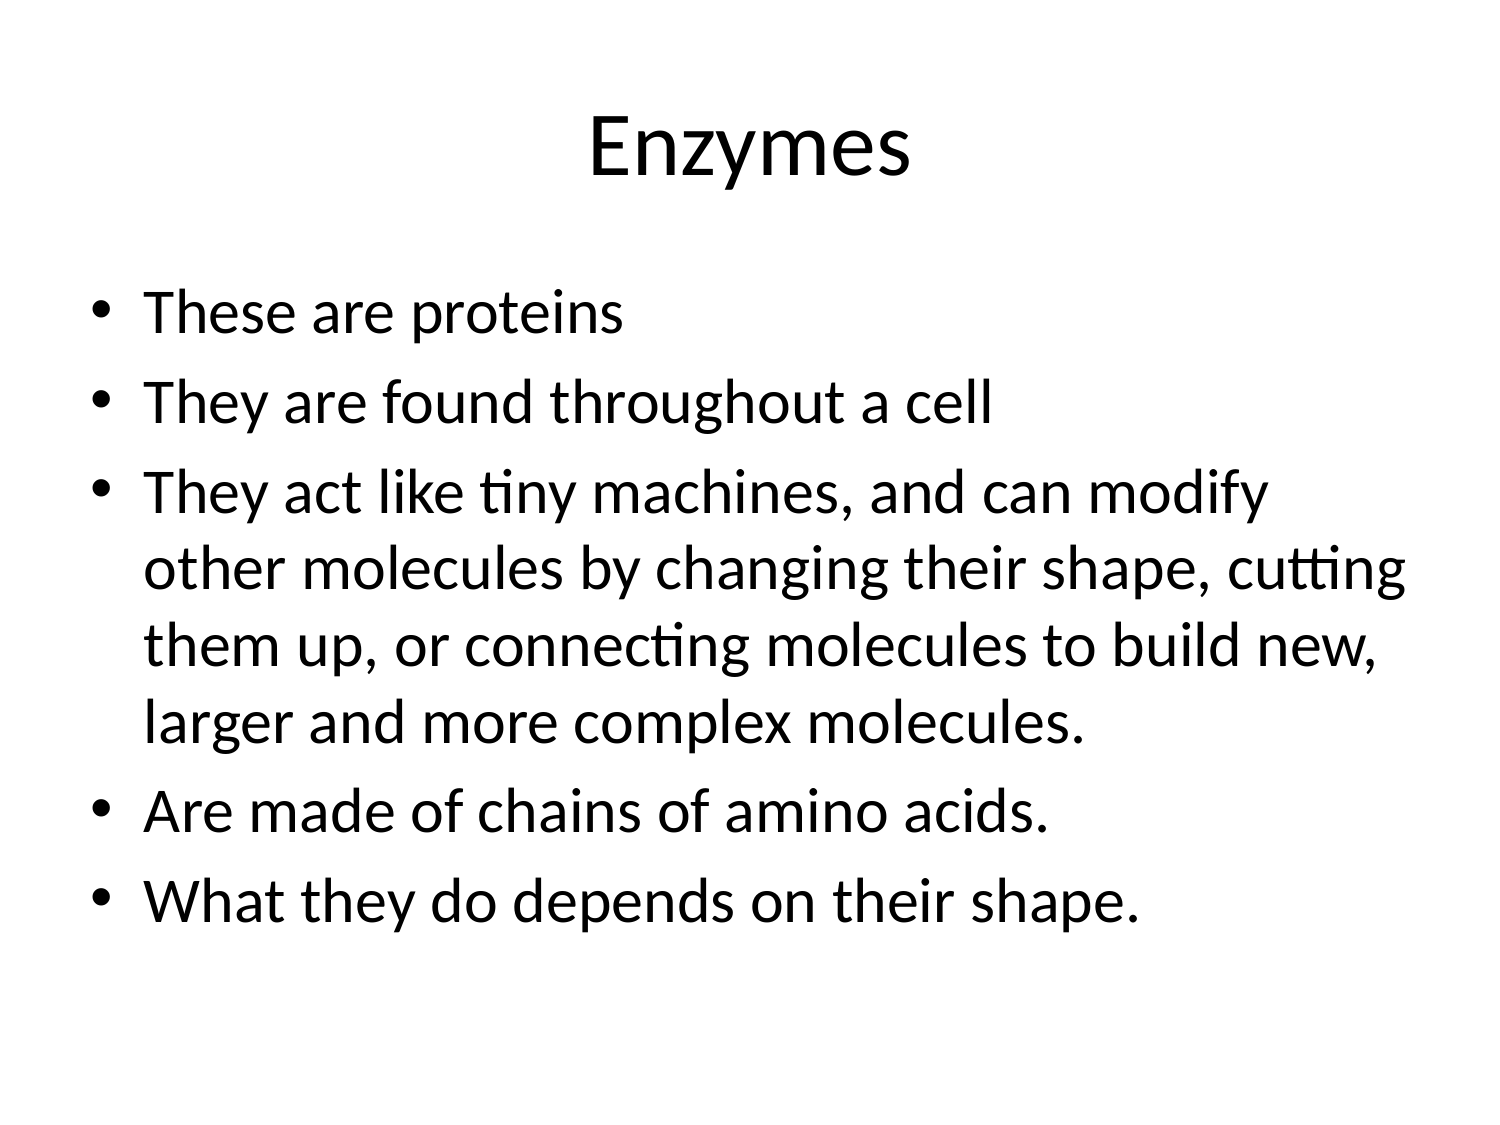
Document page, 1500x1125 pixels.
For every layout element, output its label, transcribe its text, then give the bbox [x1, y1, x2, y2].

title Enzymes [75, 45, 1425, 233]
list These are proteins They are found throughout a cell They act like tiny machines, and can modify other molecules by changing their shape, cutting them up, or connecting molecules to build new, larger and more complex molecules. Are made of chains of amino acids. What they do depends on their shape. [75, 262, 1425, 1005]
